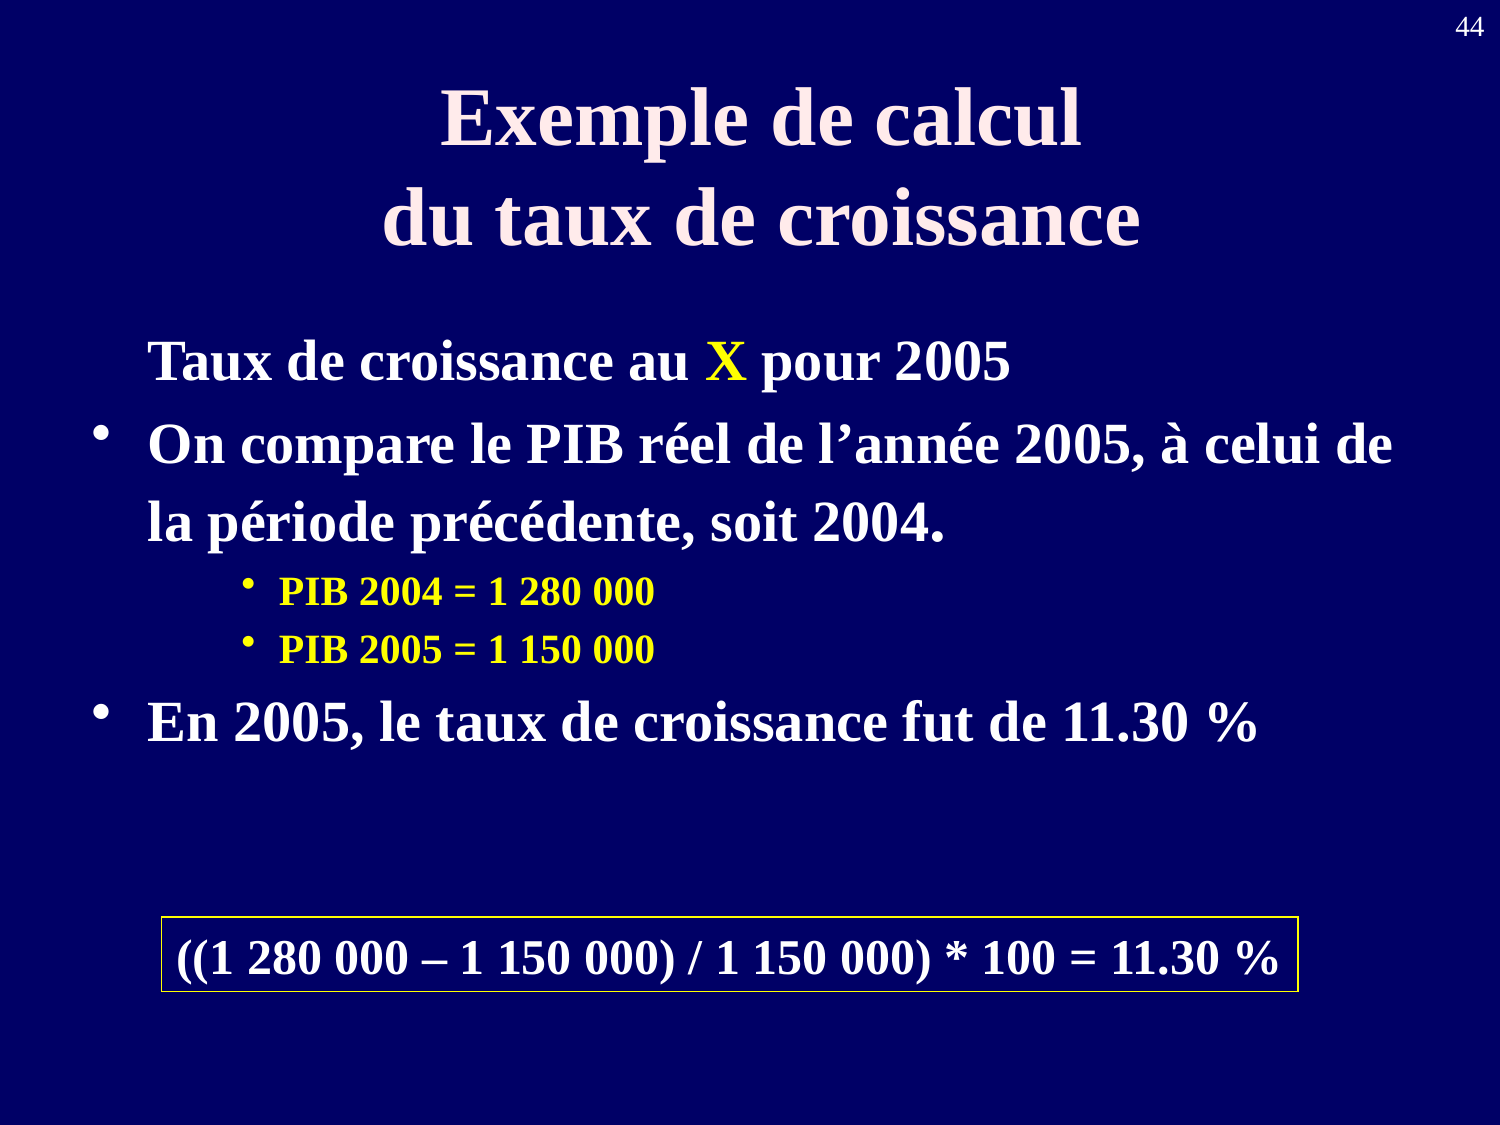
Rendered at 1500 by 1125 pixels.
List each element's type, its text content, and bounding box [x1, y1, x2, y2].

text_box ((1 280 000 – 1 150 000) / 1 150 000) * 100 = 11.30 % [161, 916, 1298, 992]
title Exemple de calcul du taux de croissance [52, 77, 1471, 248]
slide_number 44 [1187, 0, 1500, 76]
text_box Taux de croissance au X pour 2005 On compare le PIB réel de l’année 2005, à celui de la période précédente, soit 2004. PIB 2004 = 1 280 000 PIB 2005 = 1 150 000 En 2005, le taux de croissance fut de 11.30 % [76, 314, 1459, 728]
